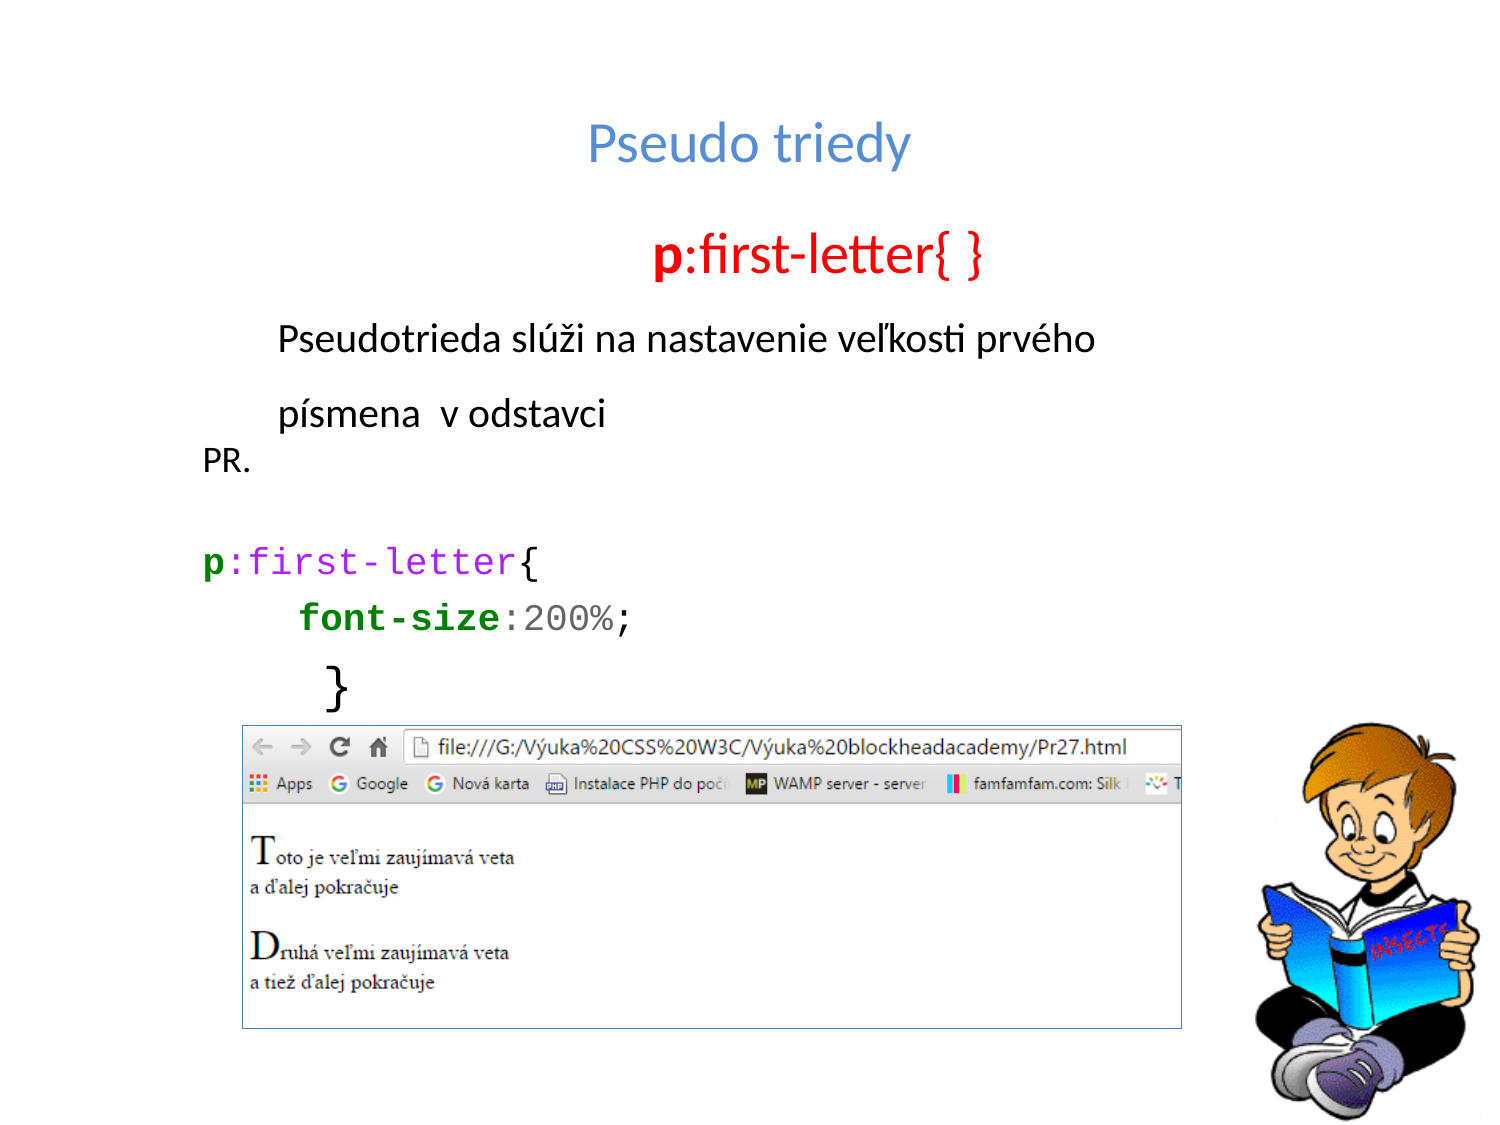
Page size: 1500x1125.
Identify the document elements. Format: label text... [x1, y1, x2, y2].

picture [242, 725, 1183, 1029]
text_box p:first-letter{ } Pseudotrieda slúži na nastavenie veľkosti prvého písmena v odstavci PR. p:first-letter{ font-size:200%; } [187, 208, 1238, 721]
picture [1232, 711, 1500, 1125]
title Pseudo triedy [75, 45, 1425, 233]
